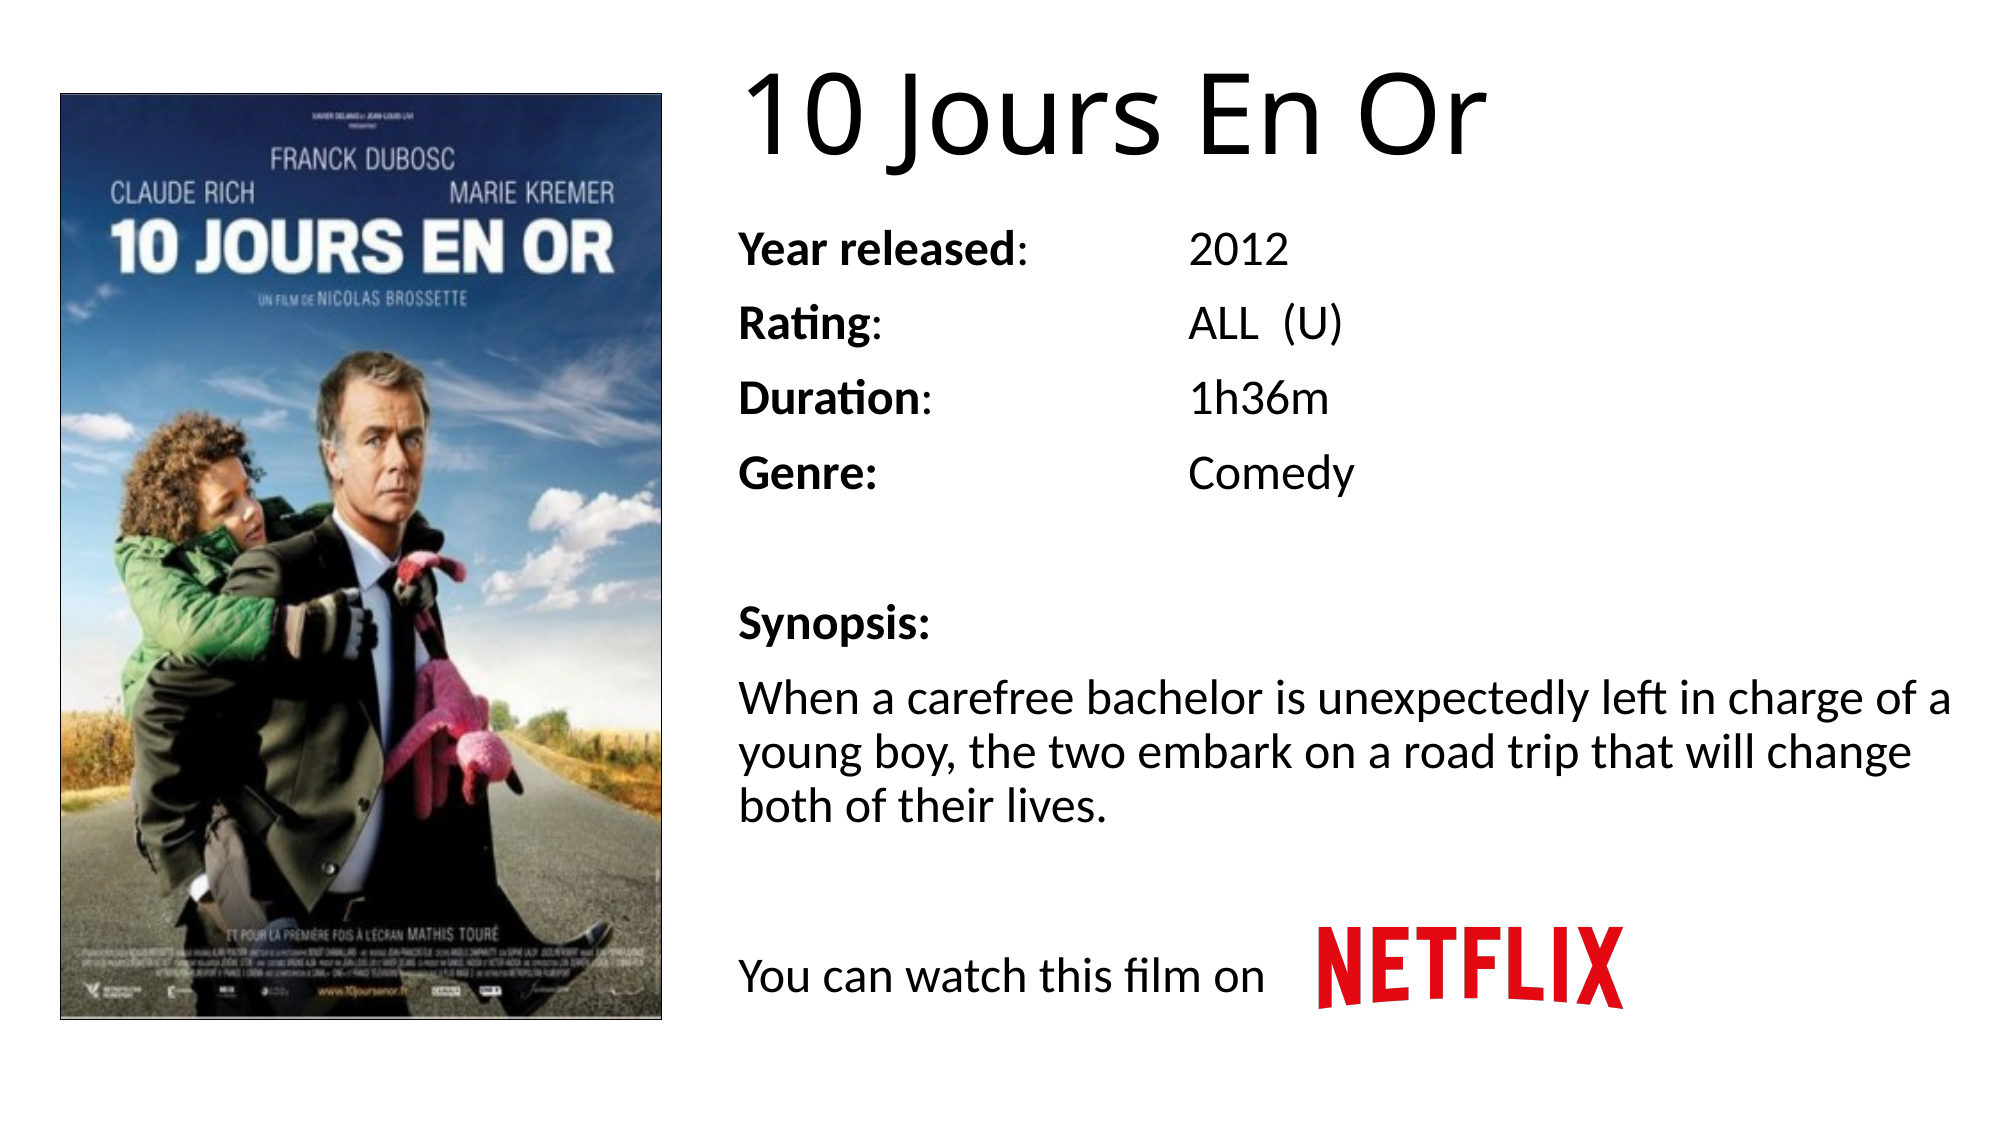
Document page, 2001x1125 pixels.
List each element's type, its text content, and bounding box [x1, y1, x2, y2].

picture [60, 93, 662, 1020]
picture [1284, 917, 1658, 1020]
text_box Year released: 2012 Rating: ALL (U) Duration: 1h36m Genre: Comedy Synopsis: When a carefree bachelor is unexpectedly left in charge of a young boy, the two embark on a road trip that will change both of their lives. You can watch this film on [723, 214, 1968, 1125]
title 10 Jours En Or [723, 0, 2000, 187]
